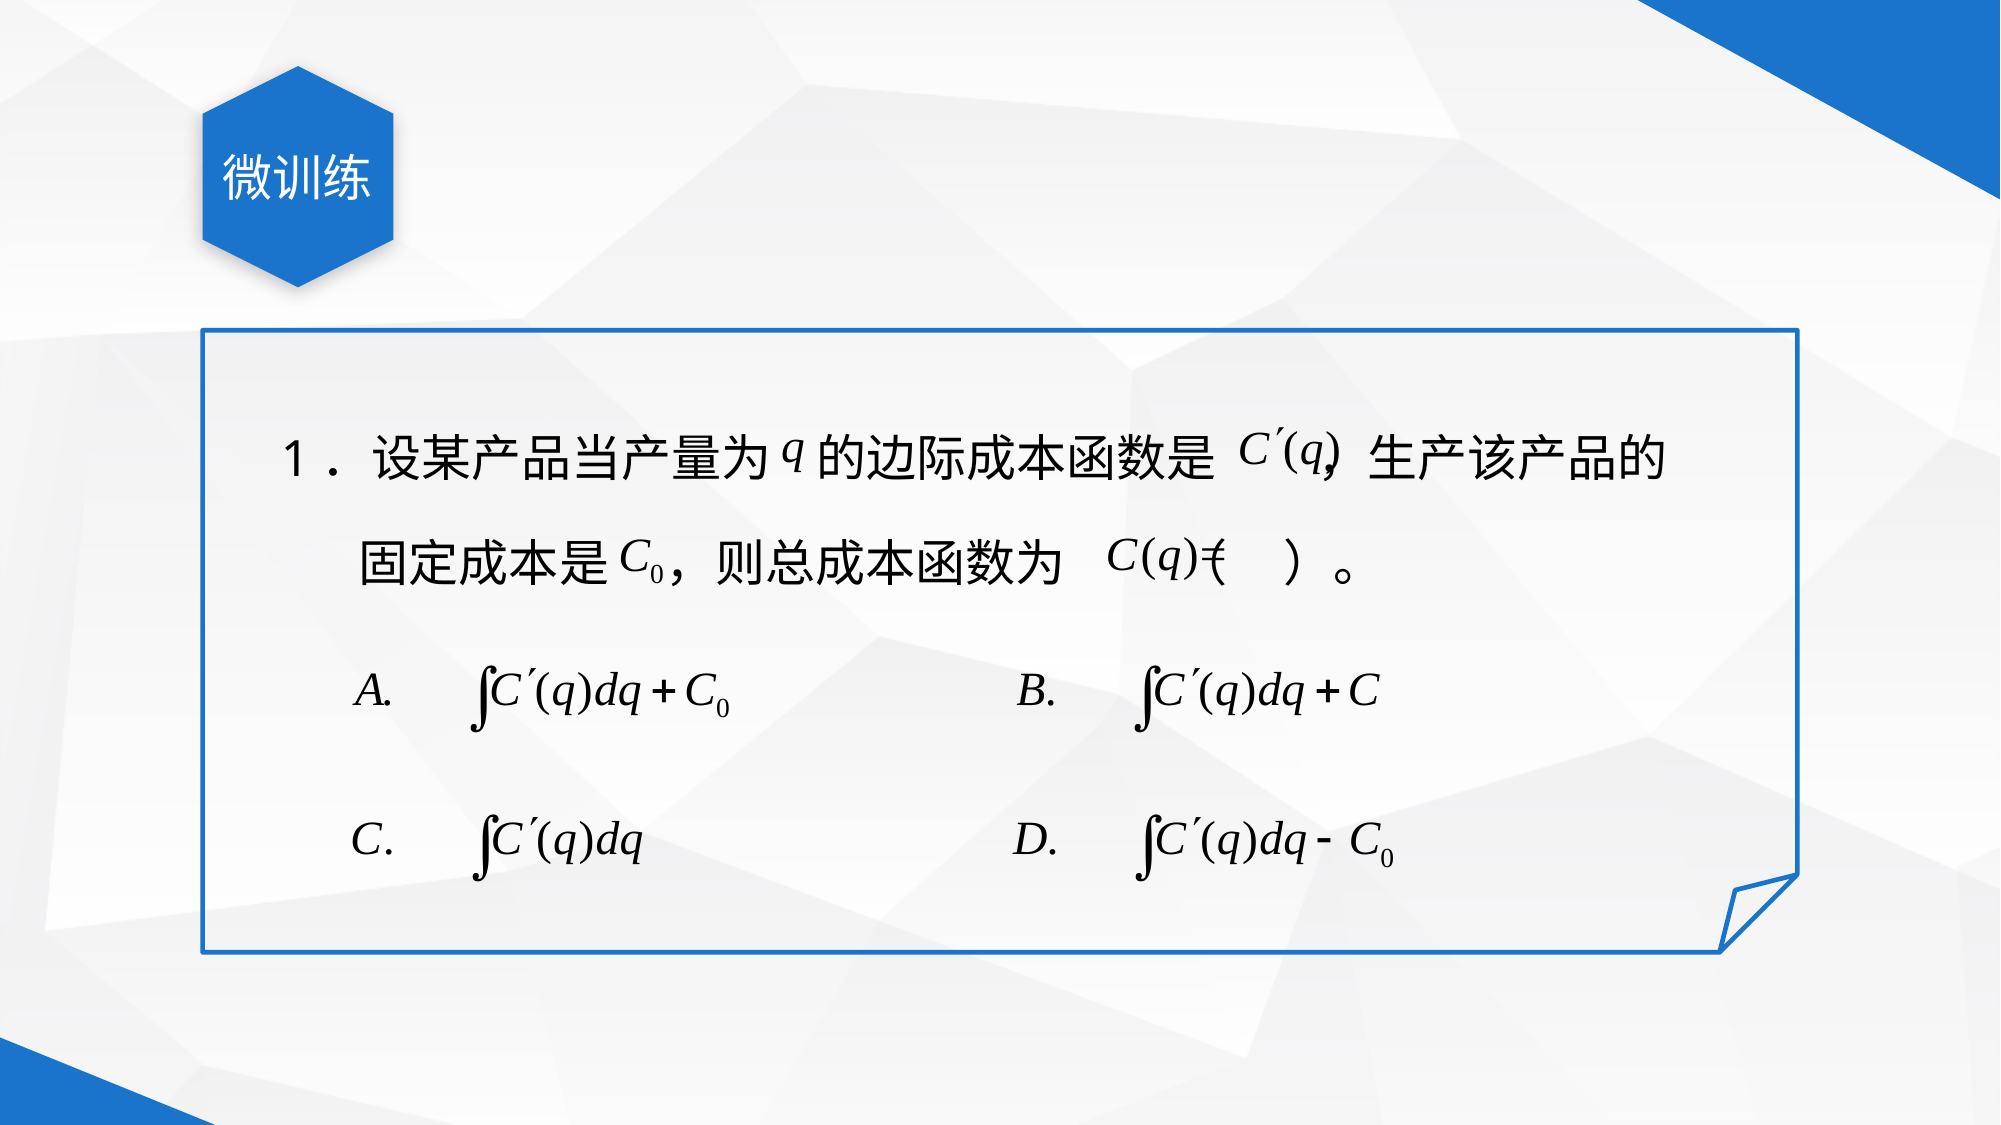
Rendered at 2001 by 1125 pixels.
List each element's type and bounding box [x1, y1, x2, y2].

text_box [265, 406, 1756, 489]
text_box [344, 798, 655, 887]
text_box [344, 649, 742, 738]
text_box [344, 511, 1696, 601]
text_box [1004, 798, 1406, 887]
picture [0, 0, 2000, 1125]
text_box [202, 330, 1798, 953]
text_box [1007, 649, 1390, 738]
text_box [202, 65, 394, 288]
